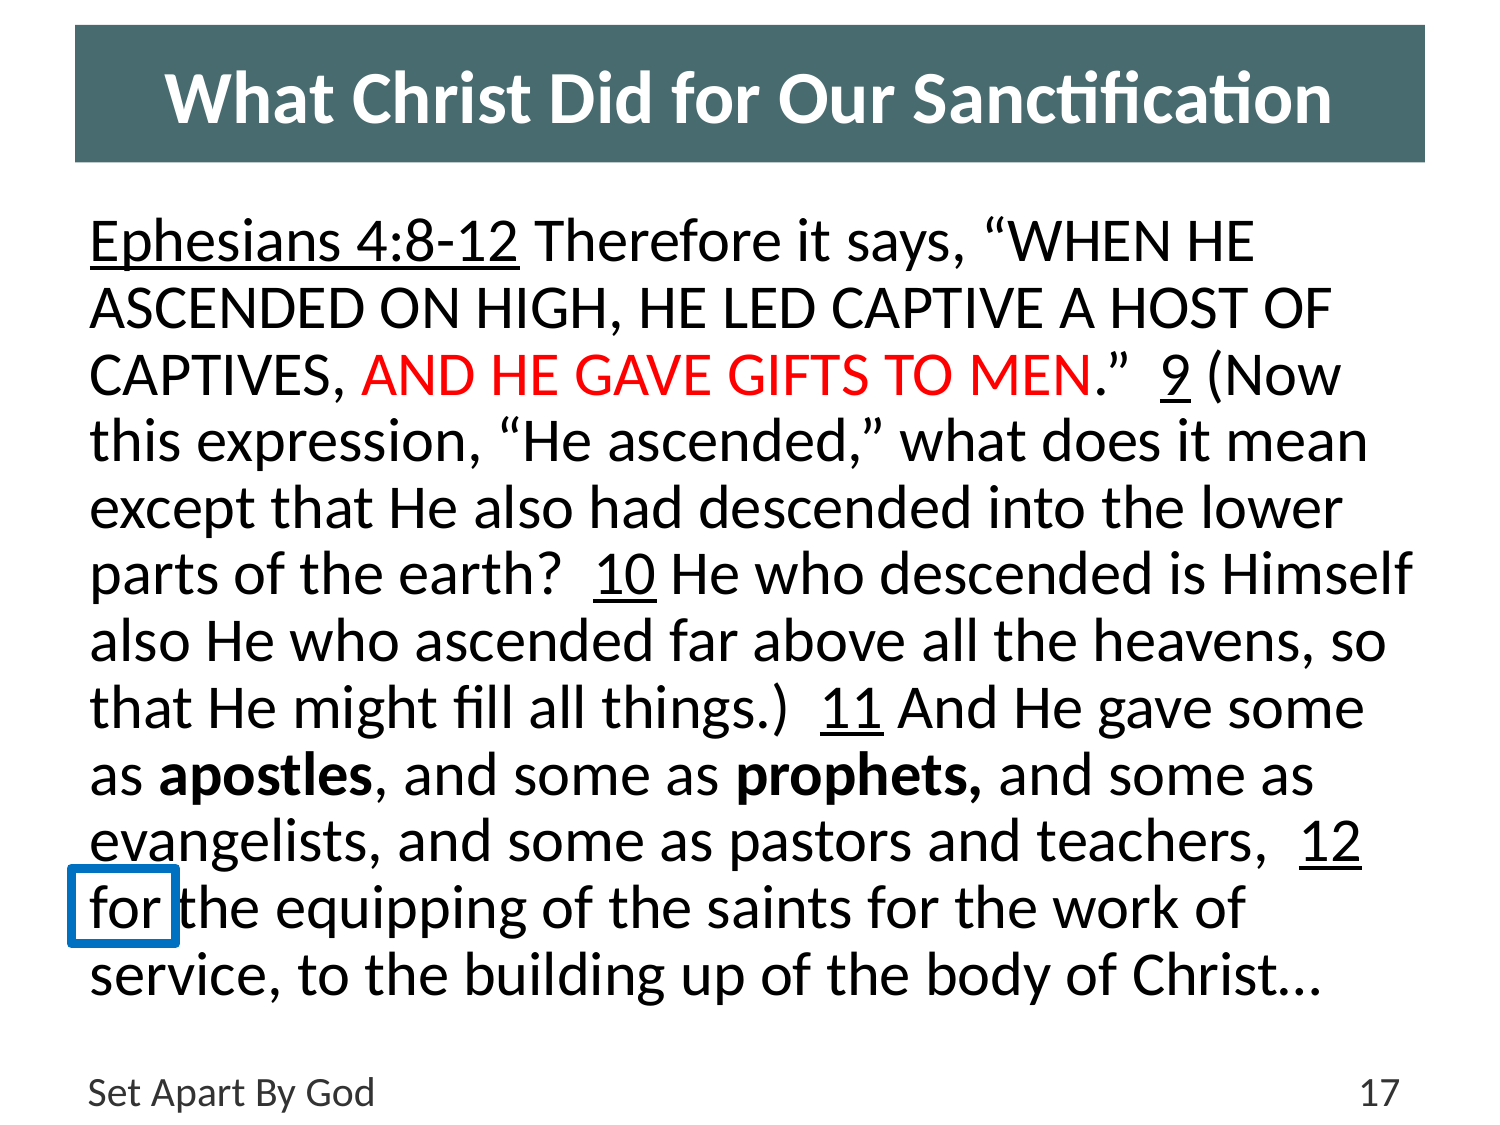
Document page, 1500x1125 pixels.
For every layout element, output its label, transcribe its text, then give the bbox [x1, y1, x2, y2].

text_box [67, 864, 180, 948]
list Ephesians 4:8-12 Therefore it says, “WHEN HE ASCENDED ON HIGH, HE LED CAPTIVE A HOST OF CAPTIVES, AND HE GAVE GIFTS TO MEN.” 9 (Now this expression, “He ascended,” what does it mean except that He also had descended into the lower parts of the earth? 10 He who descended is Himself also He who ascended far above all the heavens, so that He might fill all things.) 11 And He gave some as apostles, and some as prophets, and some as evangelists, and some as pastors and teachers, 12 for the equipping of the saints for the work of service, to the building up of the body of Christ… [75, 200, 1450, 1000]
title What Christ Did for Our Sanctification [75, 24, 1425, 163]
